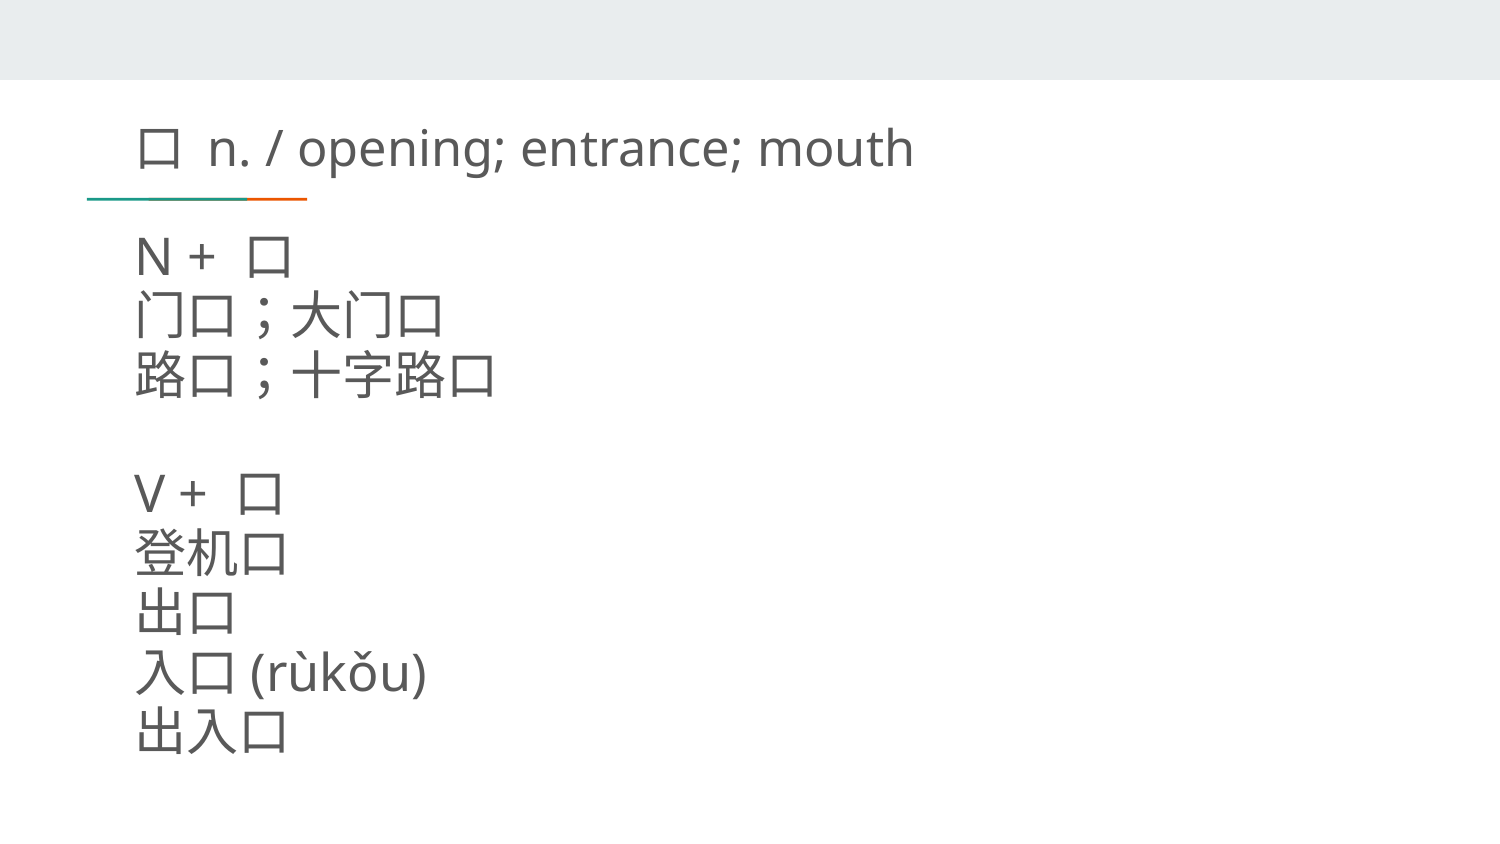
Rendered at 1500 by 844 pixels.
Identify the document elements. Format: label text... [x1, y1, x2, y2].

list N + 口 门口；大门口 路口；十字路口 V + 口 登机口 出口 入口(rùkǒu) 出入口 [119, 213, 1500, 616]
title 口 n. / opening; entrance; mouth [119, 105, 1381, 194]
